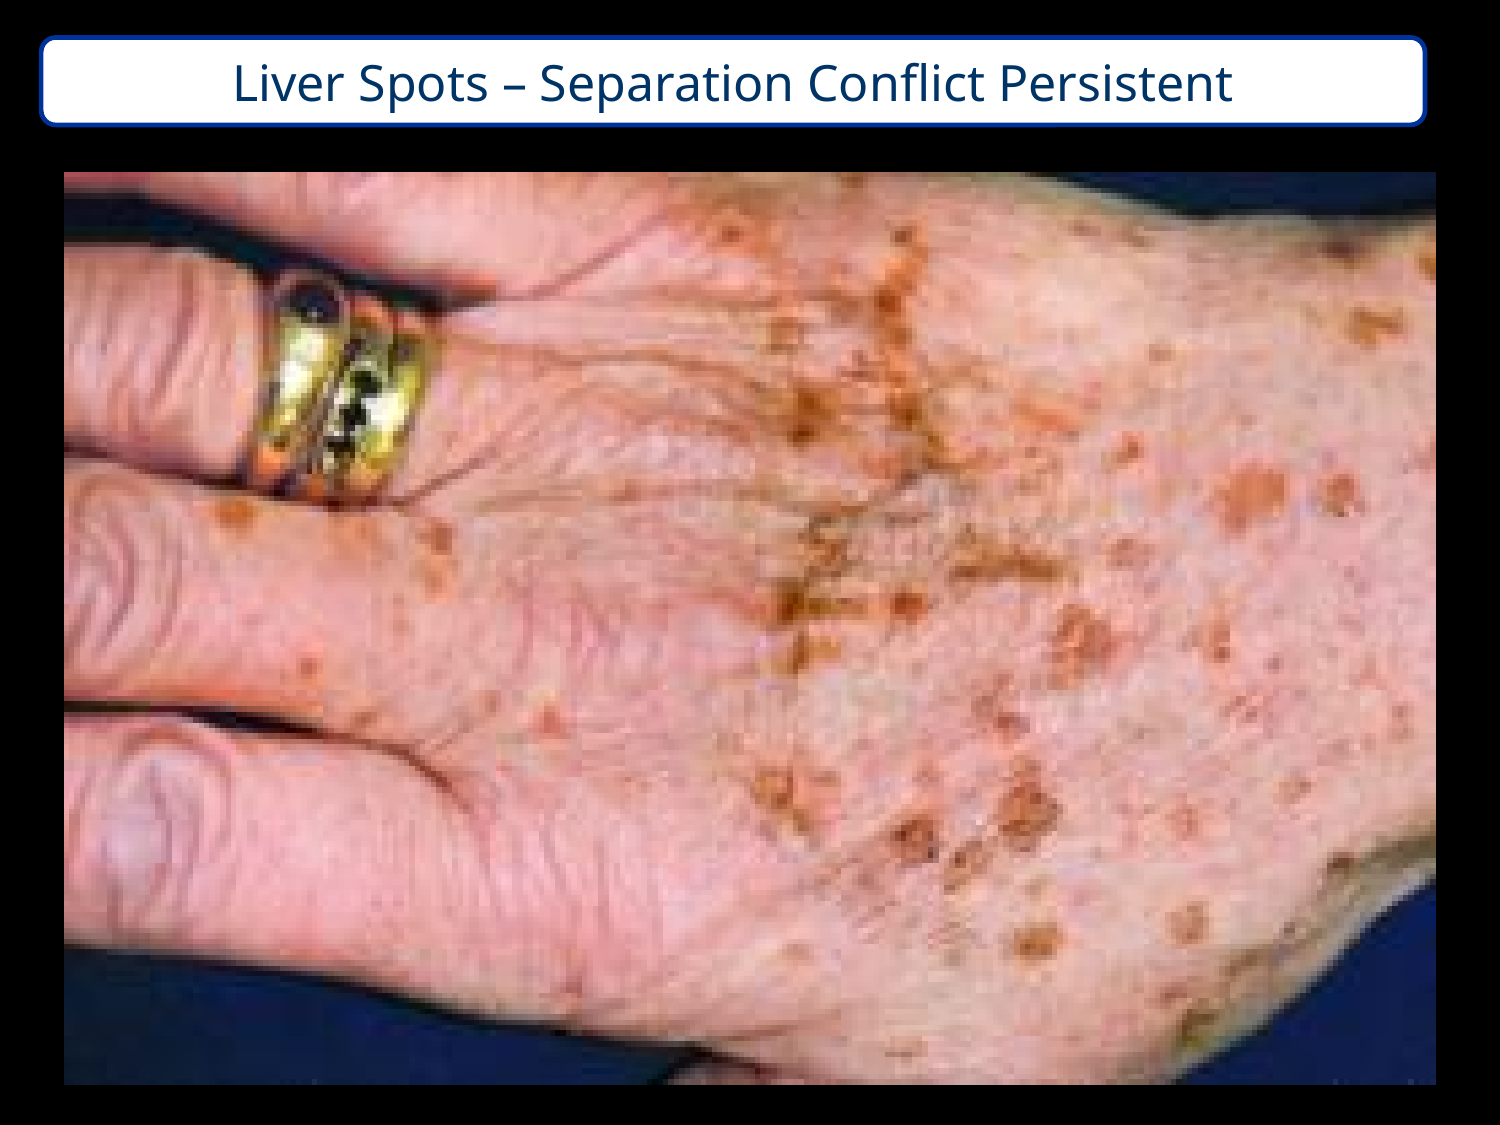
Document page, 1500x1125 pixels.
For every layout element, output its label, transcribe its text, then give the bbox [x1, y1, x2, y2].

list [64, 172, 1436, 1085]
text_box Liver Spots – Separation Conflict Persistent [41, 37, 1426, 125]
